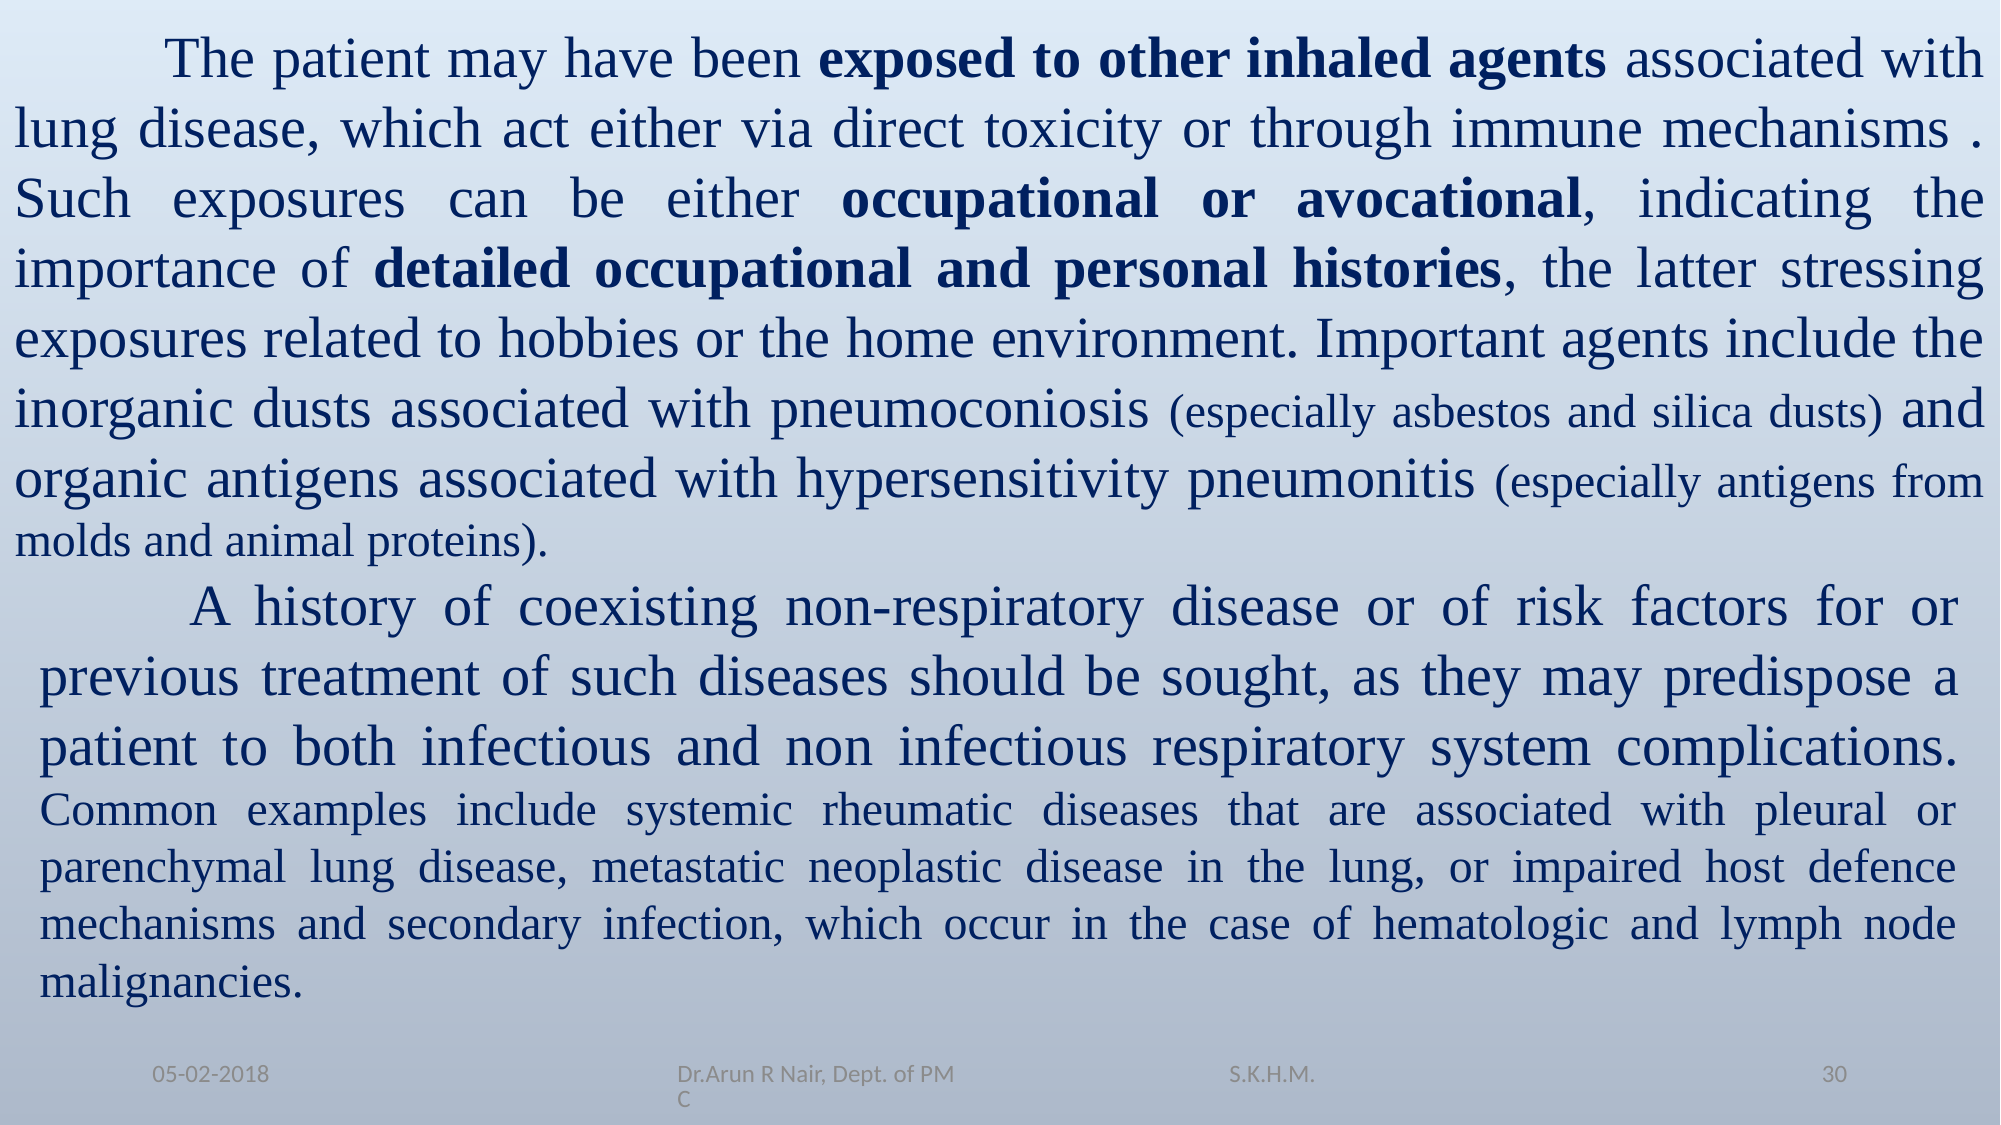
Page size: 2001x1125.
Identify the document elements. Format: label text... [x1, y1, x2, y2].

footer Dr.Arun R Nair, Dept. of PM S.K.H.M.C [662, 1042, 1338, 1103]
text_box The patient may have been exposed to other inhaled agents associated with lung disease, which act either via direct toxicity or through immune mechanisms . Such exposures can be either occupational or avocational, indicating the importance of detailed occupational and personal histories, the latter stressing exposures related to hobbies or the home environment. Important agents include the inorganic dusts associated with pneumoconiosis (especially asbestos and silica dusts) and organic antigens associated with hypersensitivity pneumonitis (especially antigens from molds and animal proteins). [0, 11, 2000, 574]
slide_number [137, 1042, 588, 1103]
slide_number 30 [1412, 1042, 1863, 1103]
text_box A history of coexisting non-respiratory disease or of risk factors for or previous treatment of such diseases should be sought, as they may predispose a patient to both infectious and non infectious respiratory system complications. Common examples include systemic rheumatic diseases that are associated with pleural or parenchymal lung disease, metastatic neoplastic disease in the lung, or impaired host defence mechanisms and secondary infection, which occur in the case of hematologic and lymph node malignancies. [24, 559, 1975, 1015]
